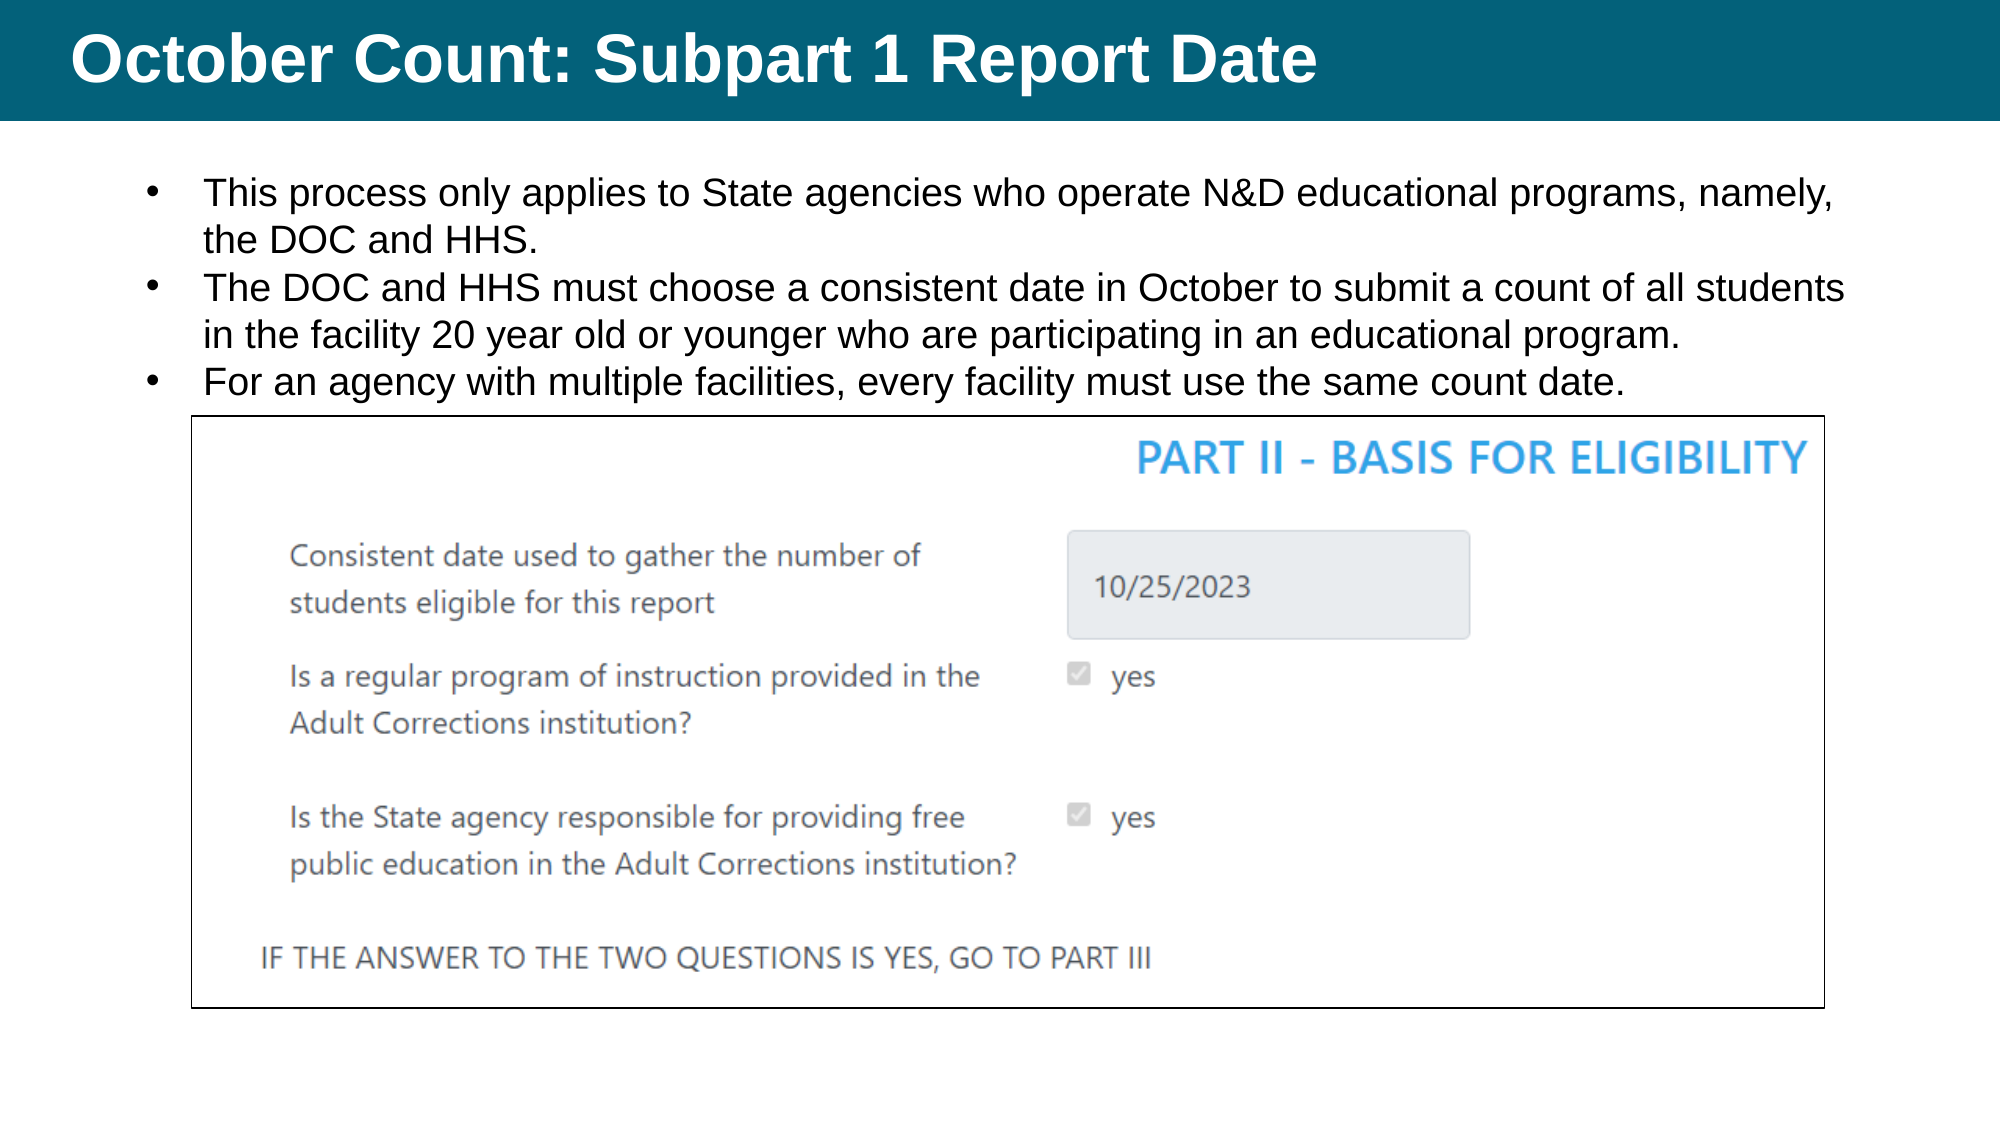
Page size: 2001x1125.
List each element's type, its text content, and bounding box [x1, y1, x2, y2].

picture [192, 416, 1824, 1008]
list This process only applies to State agencies who operate N&D educational programs, namely, the DOC and HHS. The DOC and HHS must choose a consistent date in October to submit a count of all students in the facility 20 year old or younger who are participating in an educational program. For an agency with multiple facilities, every facility must use the same count date. [113, 159, 1887, 874]
title October Count: Subpart 1 Report Date [55, 0, 1905, 121]
